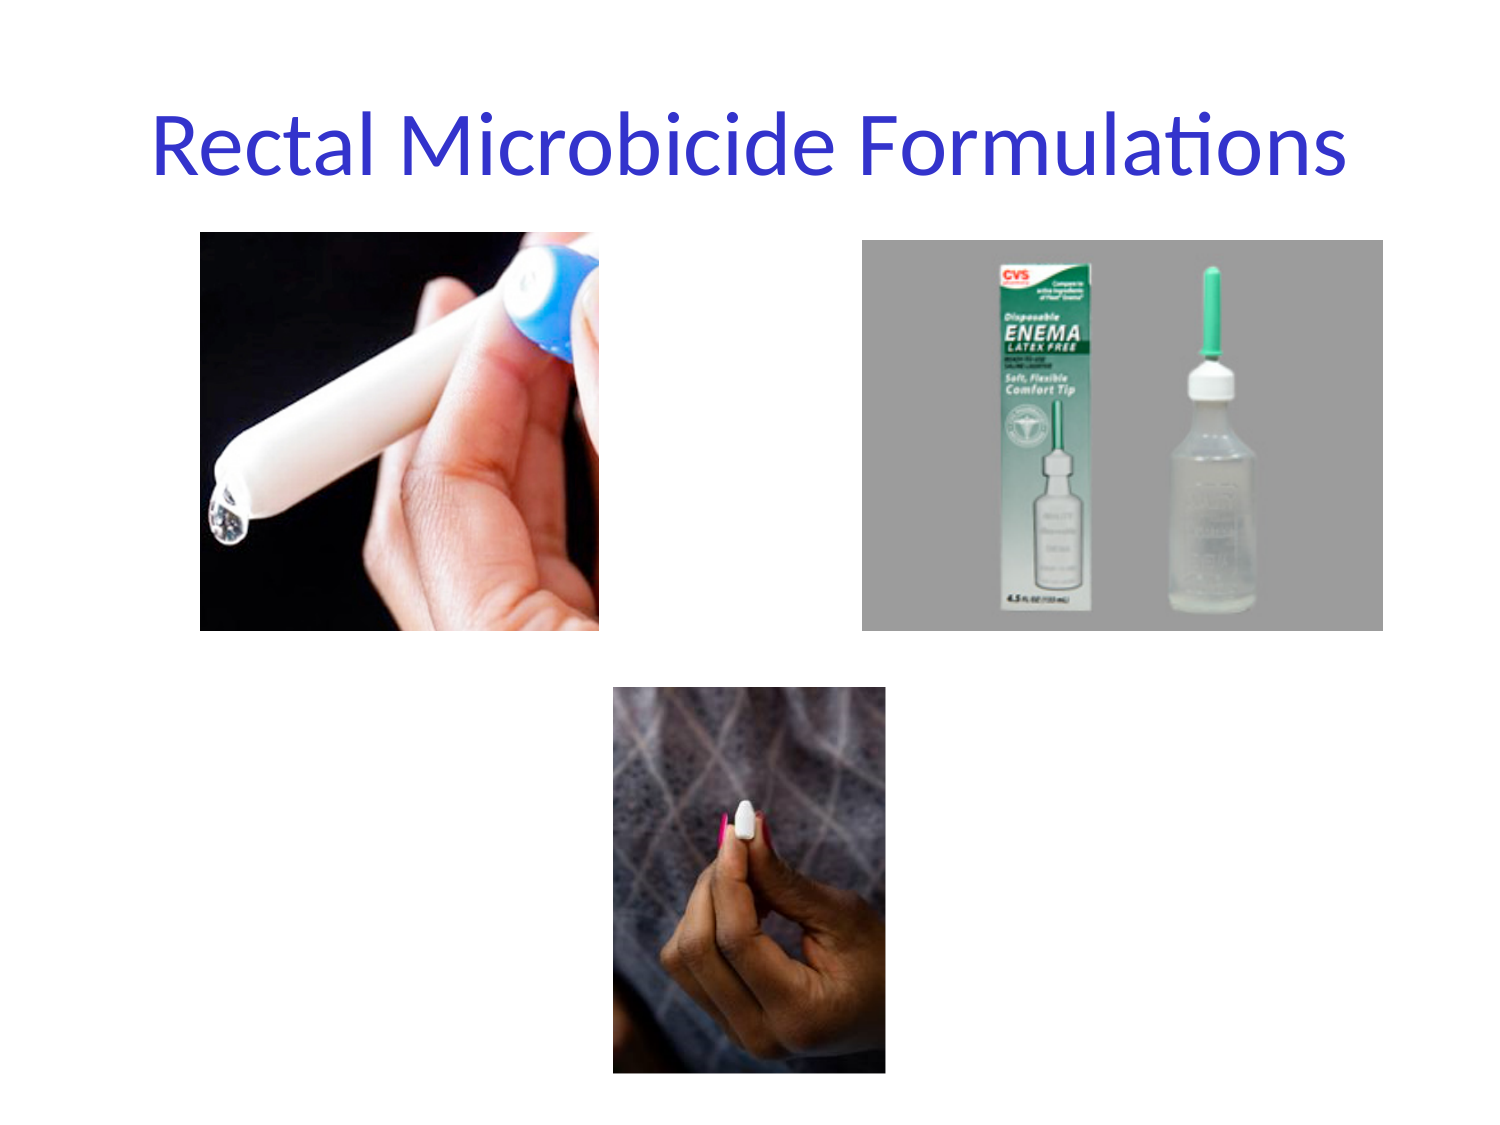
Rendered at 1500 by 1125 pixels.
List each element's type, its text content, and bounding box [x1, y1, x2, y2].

picture [862, 240, 1384, 632]
title Rectal Microbicide Formulations [75, 45, 1425, 233]
picture [199, 232, 599, 632]
picture [613, 687, 887, 1076]
